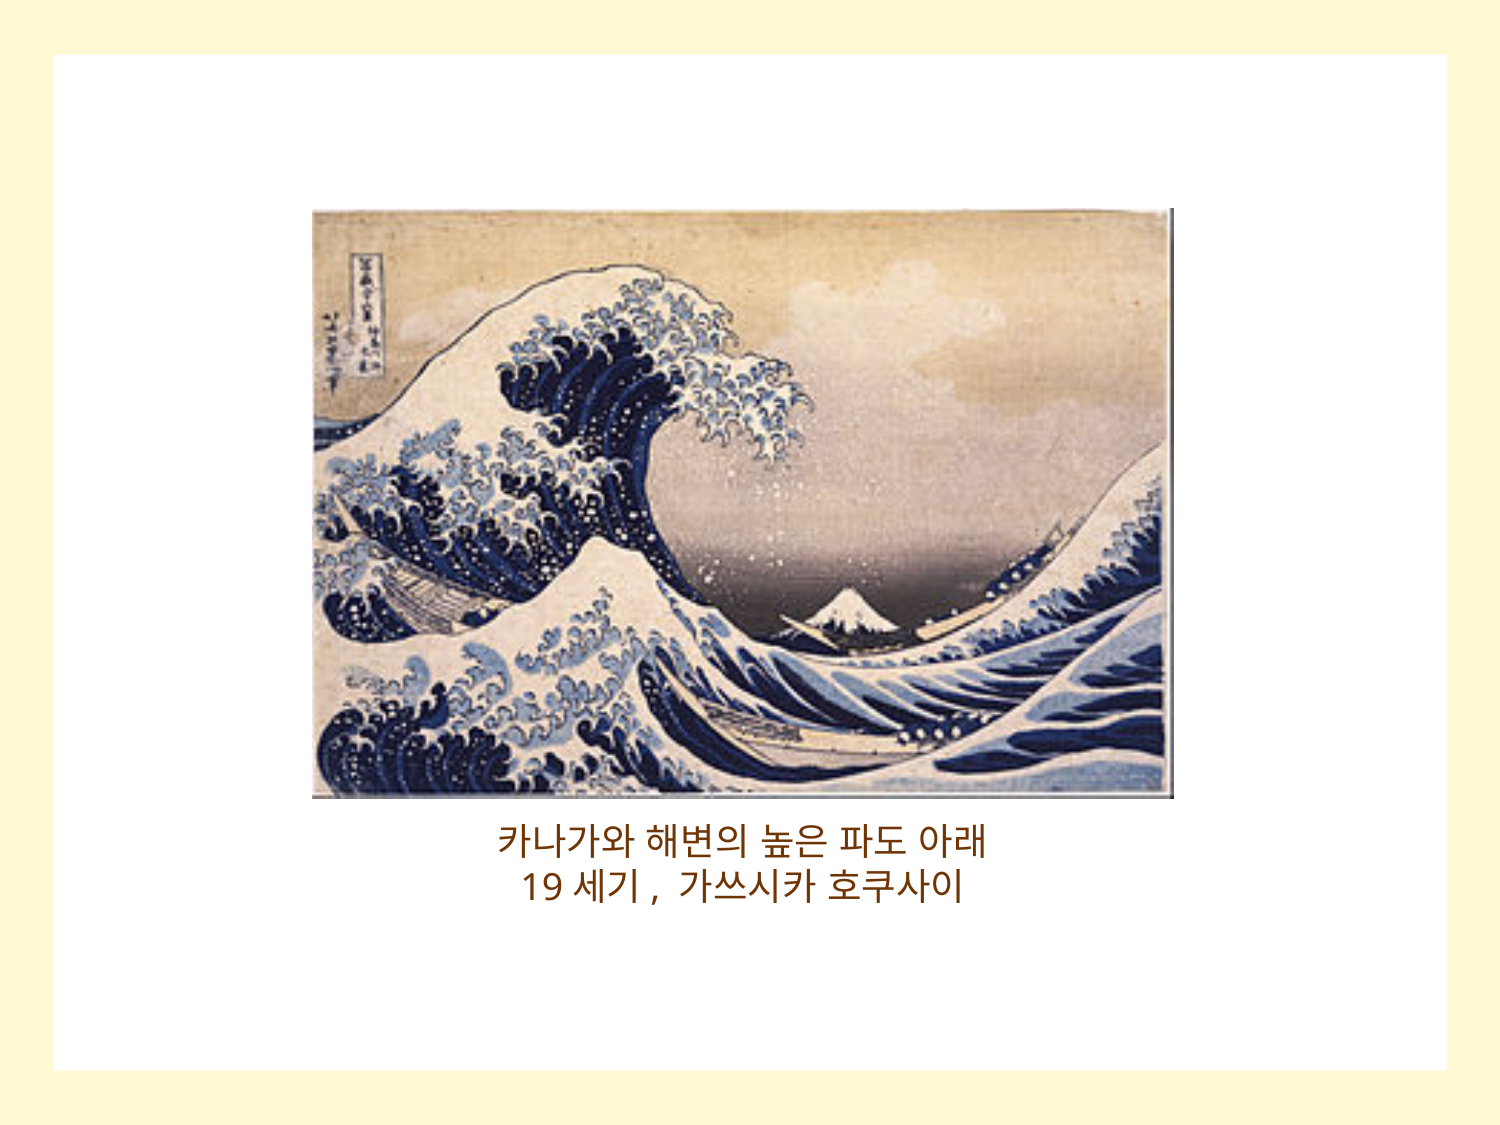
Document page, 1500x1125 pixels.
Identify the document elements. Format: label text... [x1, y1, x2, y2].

picture [0, 0, 1500, 1125]
text_box 카나가와 해변의 높은 파도 아래 19세기, 가쓰시카 호쿠사이 [482, 810, 1003, 916]
list [53, 54, 1447, 1071]
